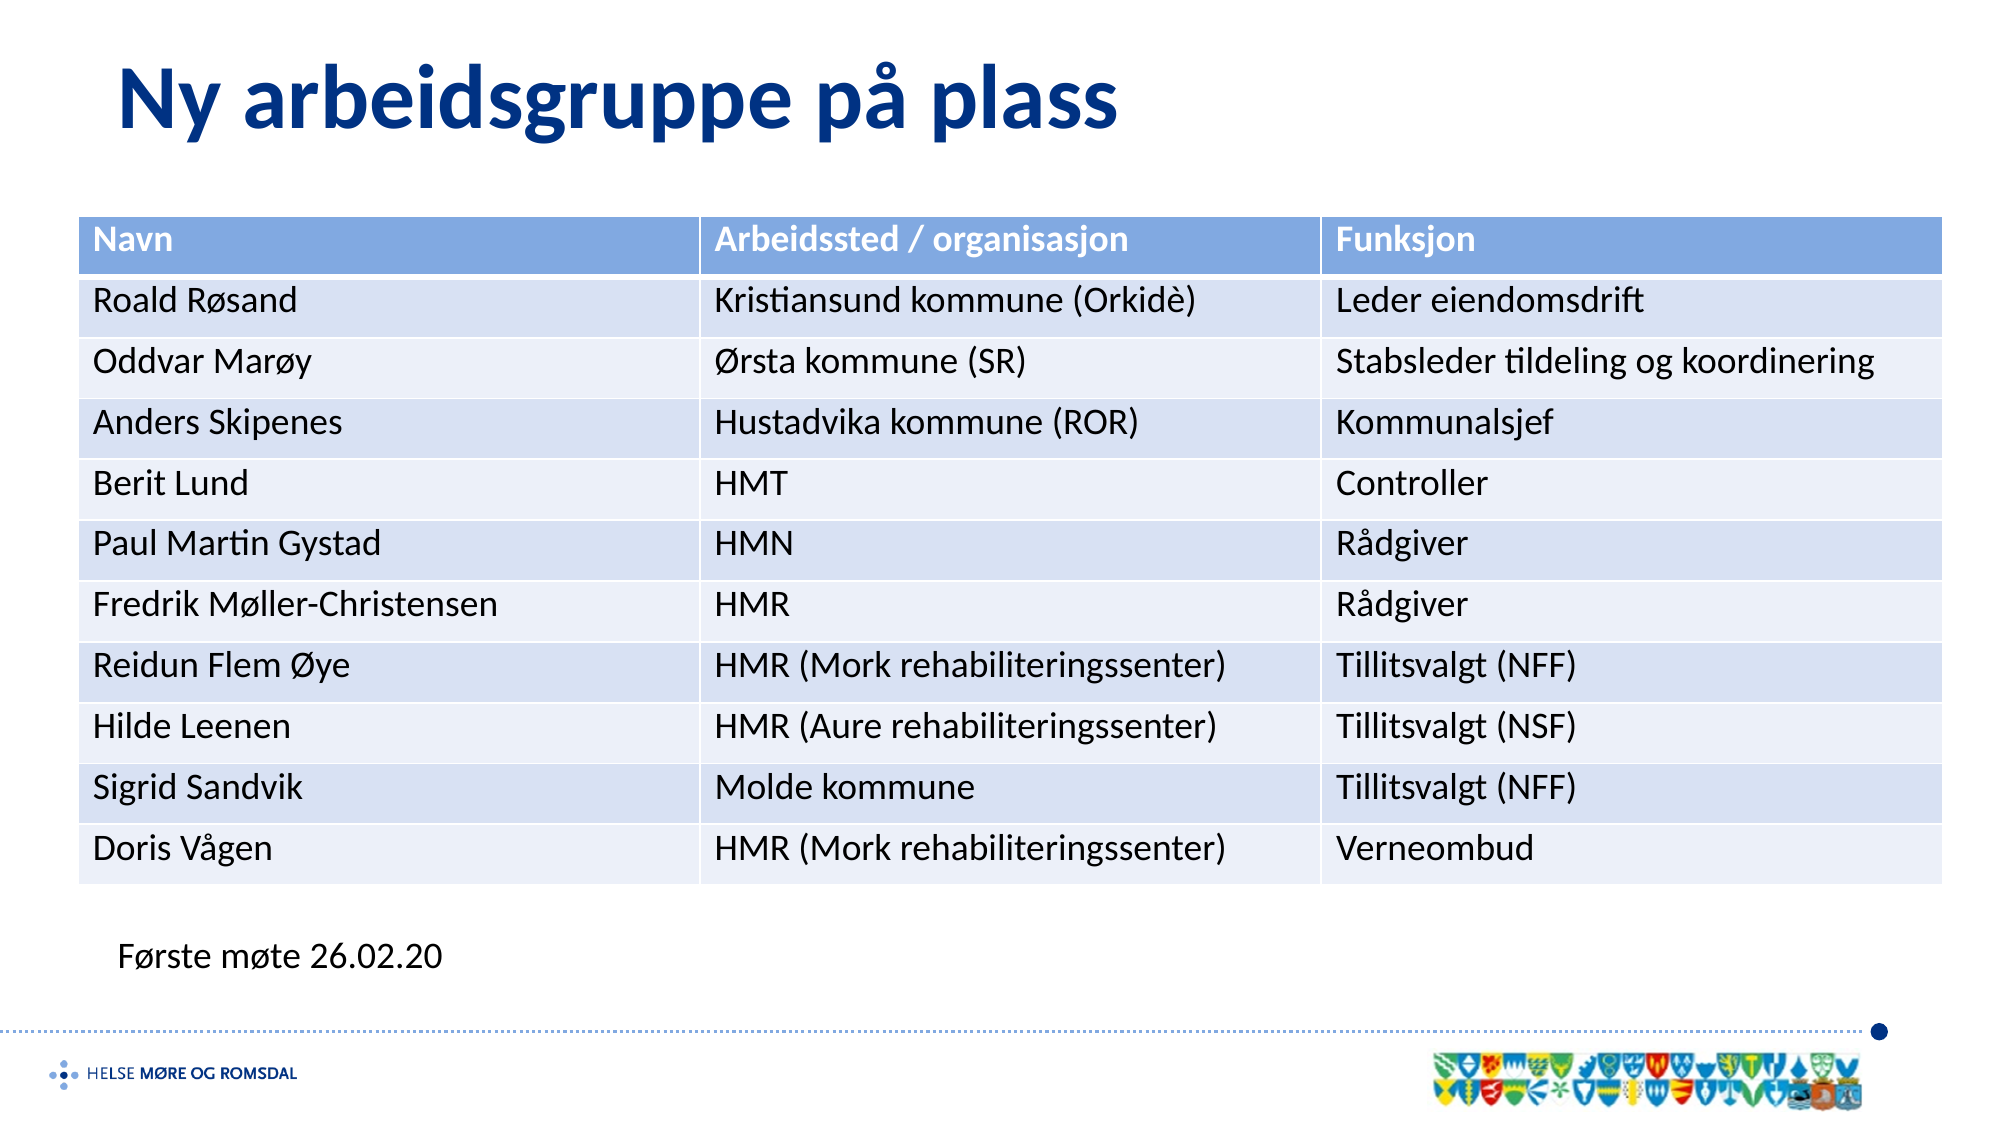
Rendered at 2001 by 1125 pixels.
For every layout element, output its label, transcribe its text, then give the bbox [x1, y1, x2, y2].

table_cell Oddvar Marøy [79, 339, 699, 398]
picture [49, 1060, 297, 1090]
table_cell Kommunalsjef [1322, 399, 1942, 458]
table_cell HMR (Mork rehabiliteringssenter) [701, 643, 1320, 702]
table_cell HMR (Aure rehabiliteringssenter) [701, 704, 1320, 763]
table_cell HMN [701, 521, 1320, 580]
table_cell Fredrik Møller-Christensen [79, 582, 699, 641]
table_cell Controller [1322, 460, 1942, 519]
table_header Navn [79, 217, 699, 274]
table_cell Anders Skipenes [79, 399, 699, 458]
table_cell Ørsta kommune (SR) [701, 339, 1320, 398]
table_cell Hilde Leenen [79, 704, 699, 763]
table_header Arbeidssted / organisasjon [701, 217, 1320, 274]
table_cell HMT [701, 460, 1320, 519]
table_cell Paul Martin Gystad [79, 521, 699, 580]
table_cell Tillitsvalgt (NSF) [1322, 704, 1942, 763]
table_cell Tillitsvalgt (NFF) [1322, 764, 1942, 823]
table_cell Roald Røsand [79, 280, 699, 337]
table_cell Molde kommune [701, 764, 1320, 823]
table_cell Stabsleder tildeling og koordinering [1322, 339, 1942, 398]
table_cell Doris Vågen [79, 825, 699, 884]
title Ny arbeidsgruppe på plass [102, 21, 1828, 178]
table_cell Reidun Flem Øye [79, 643, 699, 702]
table_cell Leder eiendomsdrift [1322, 280, 1942, 337]
text_box Første møte 26.02.20 [102, 923, 533, 984]
table_cell HMR (Mork rehabiliteringssenter) [701, 825, 1320, 884]
table_cell Rådgiver [1322, 582, 1942, 641]
table_cell Tillitsvalgt (NFF) [1322, 643, 1942, 702]
table_cell HMR [701, 582, 1320, 641]
picture [1426, 1048, 1863, 1112]
table_cell Berit Lund [79, 460, 699, 519]
table_header Funksjon [1322, 217, 1942, 274]
table_cell Sigrid Sandvik [79, 764, 699, 823]
table_cell Verneombud [1322, 825, 1942, 884]
table_cell Hustadvika kommune (ROR) [701, 399, 1320, 458]
table_cell Kristiansund kommune (Orkidè) [701, 280, 1320, 337]
table_cell Rådgiver [1322, 521, 1942, 580]
